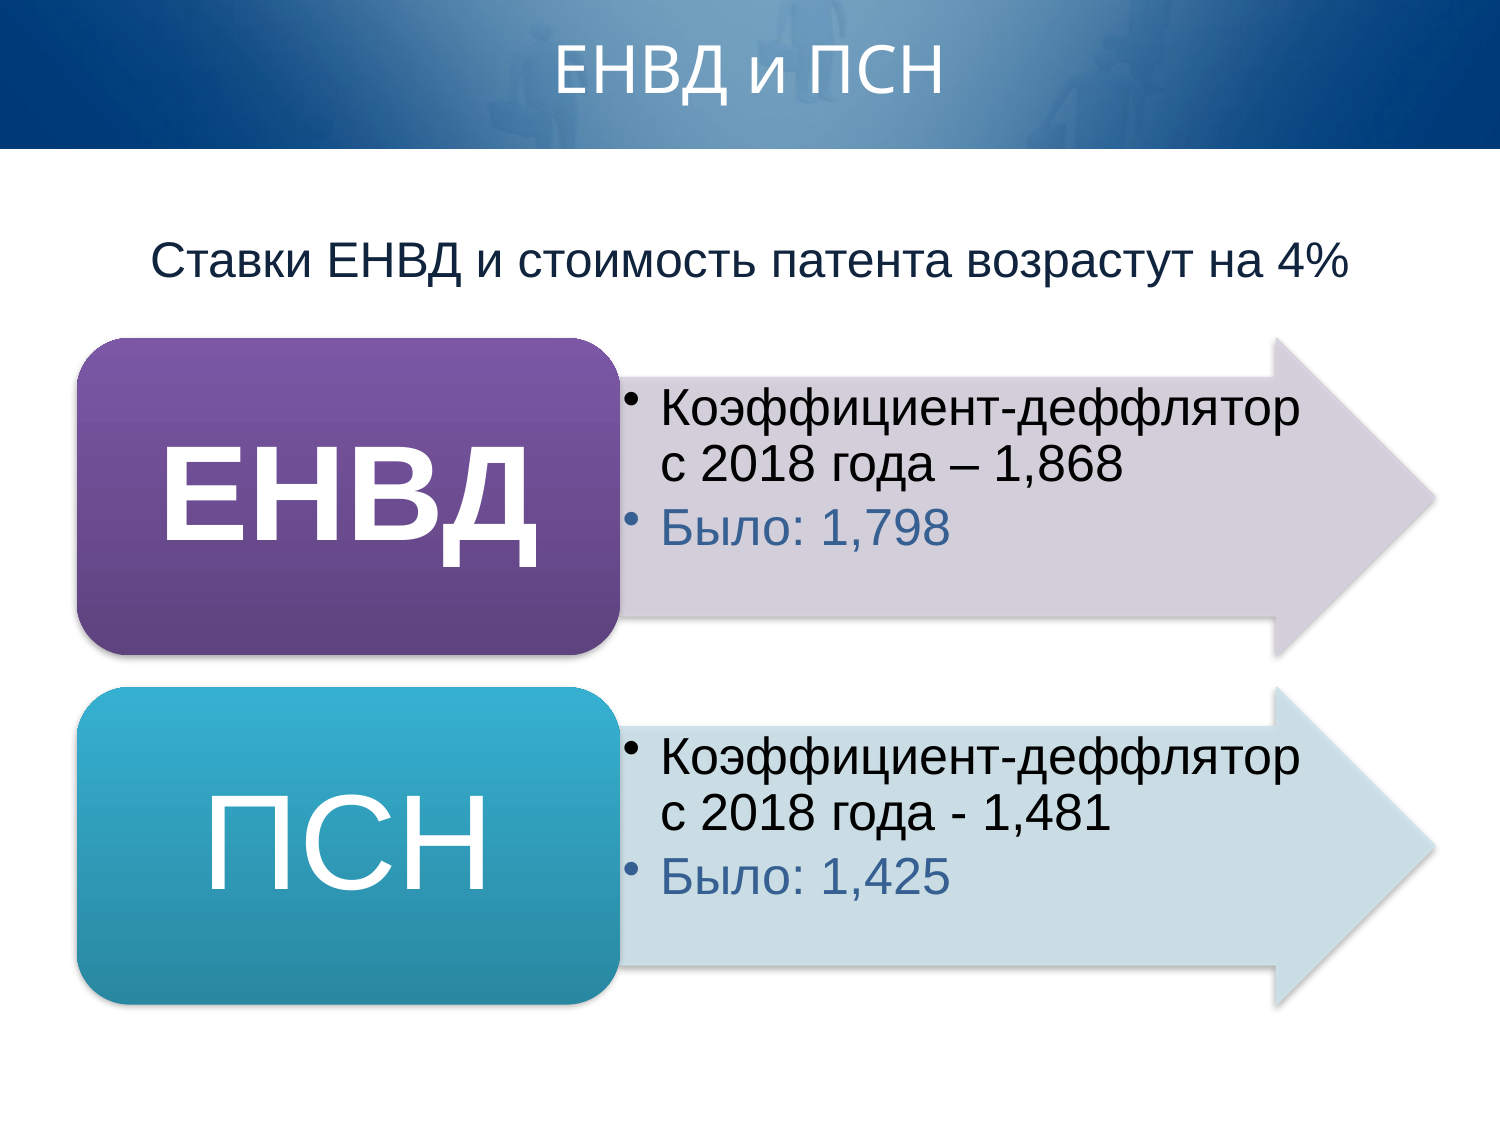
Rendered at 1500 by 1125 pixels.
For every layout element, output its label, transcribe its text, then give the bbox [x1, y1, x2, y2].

text_box Ставки ЕНВД и стоимость патента возрастут на 4% [0, 219, 1500, 295]
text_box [76, 337, 1436, 1005]
picture [0, 0, 1500, 150]
